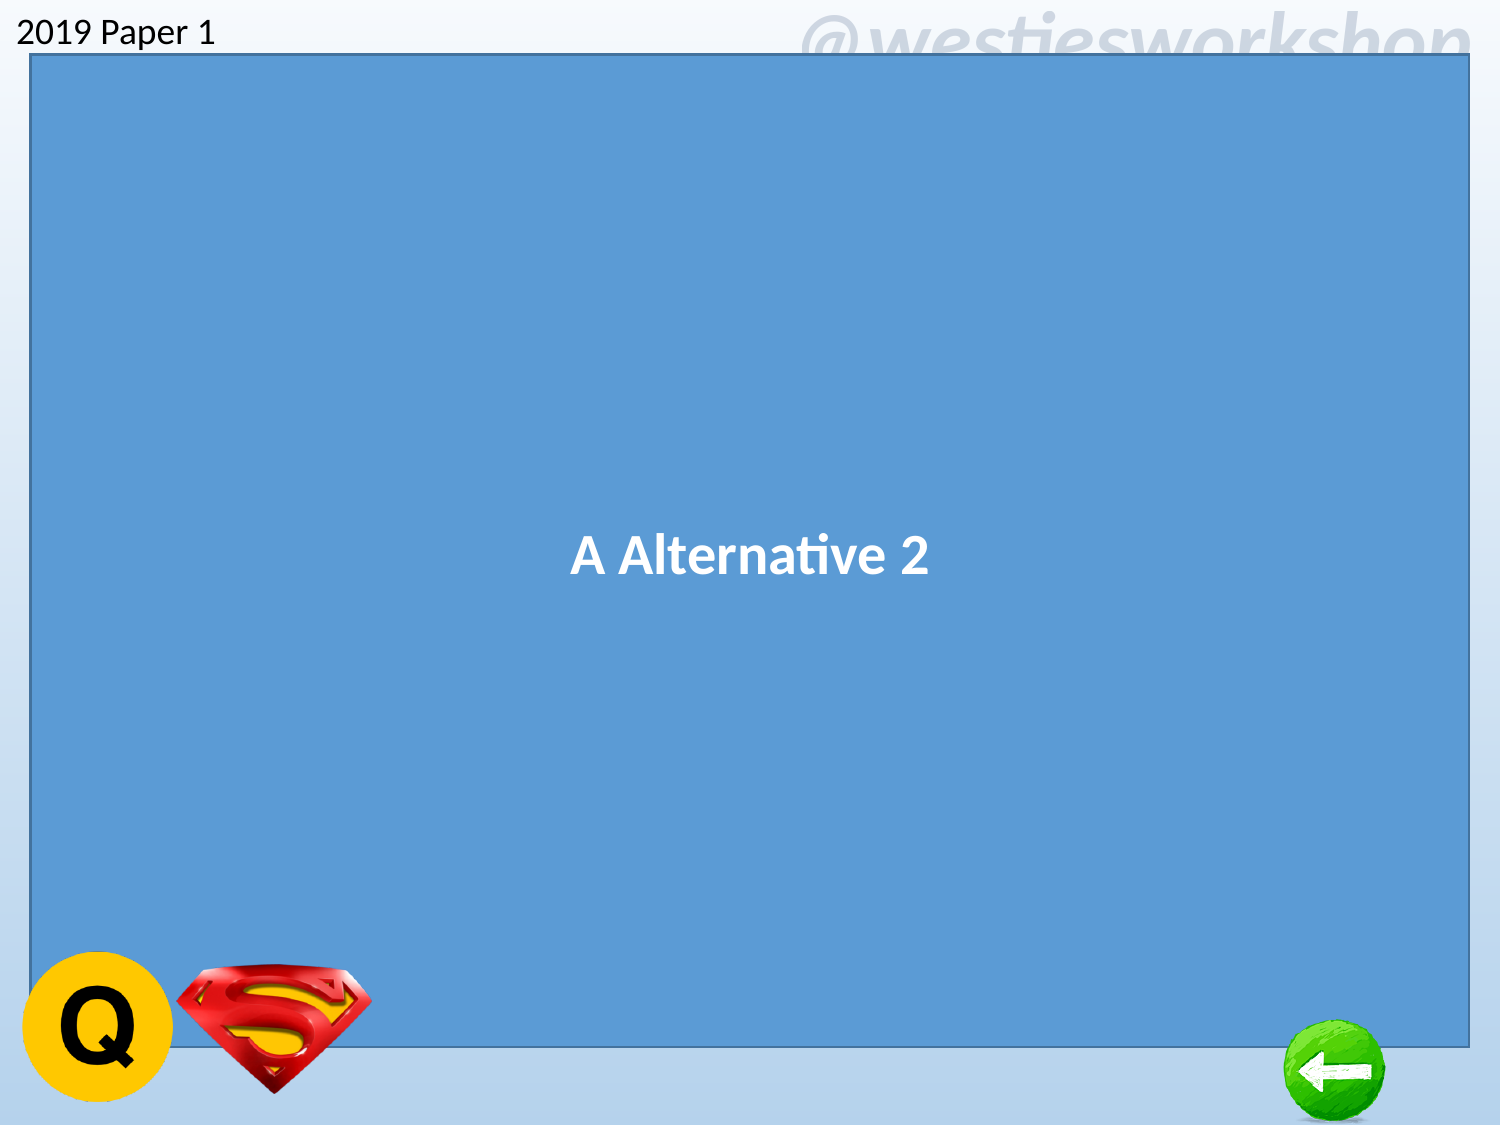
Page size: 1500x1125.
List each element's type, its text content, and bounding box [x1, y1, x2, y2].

text_box 2019 Paper 1 [1, 0, 232, 60]
text_box A Alternative 2 [373, 1044, 1281, 1048]
picture [0, 54, 1470, 1125]
text_box A Alternative 2 [1387, 1044, 1470, 1048]
